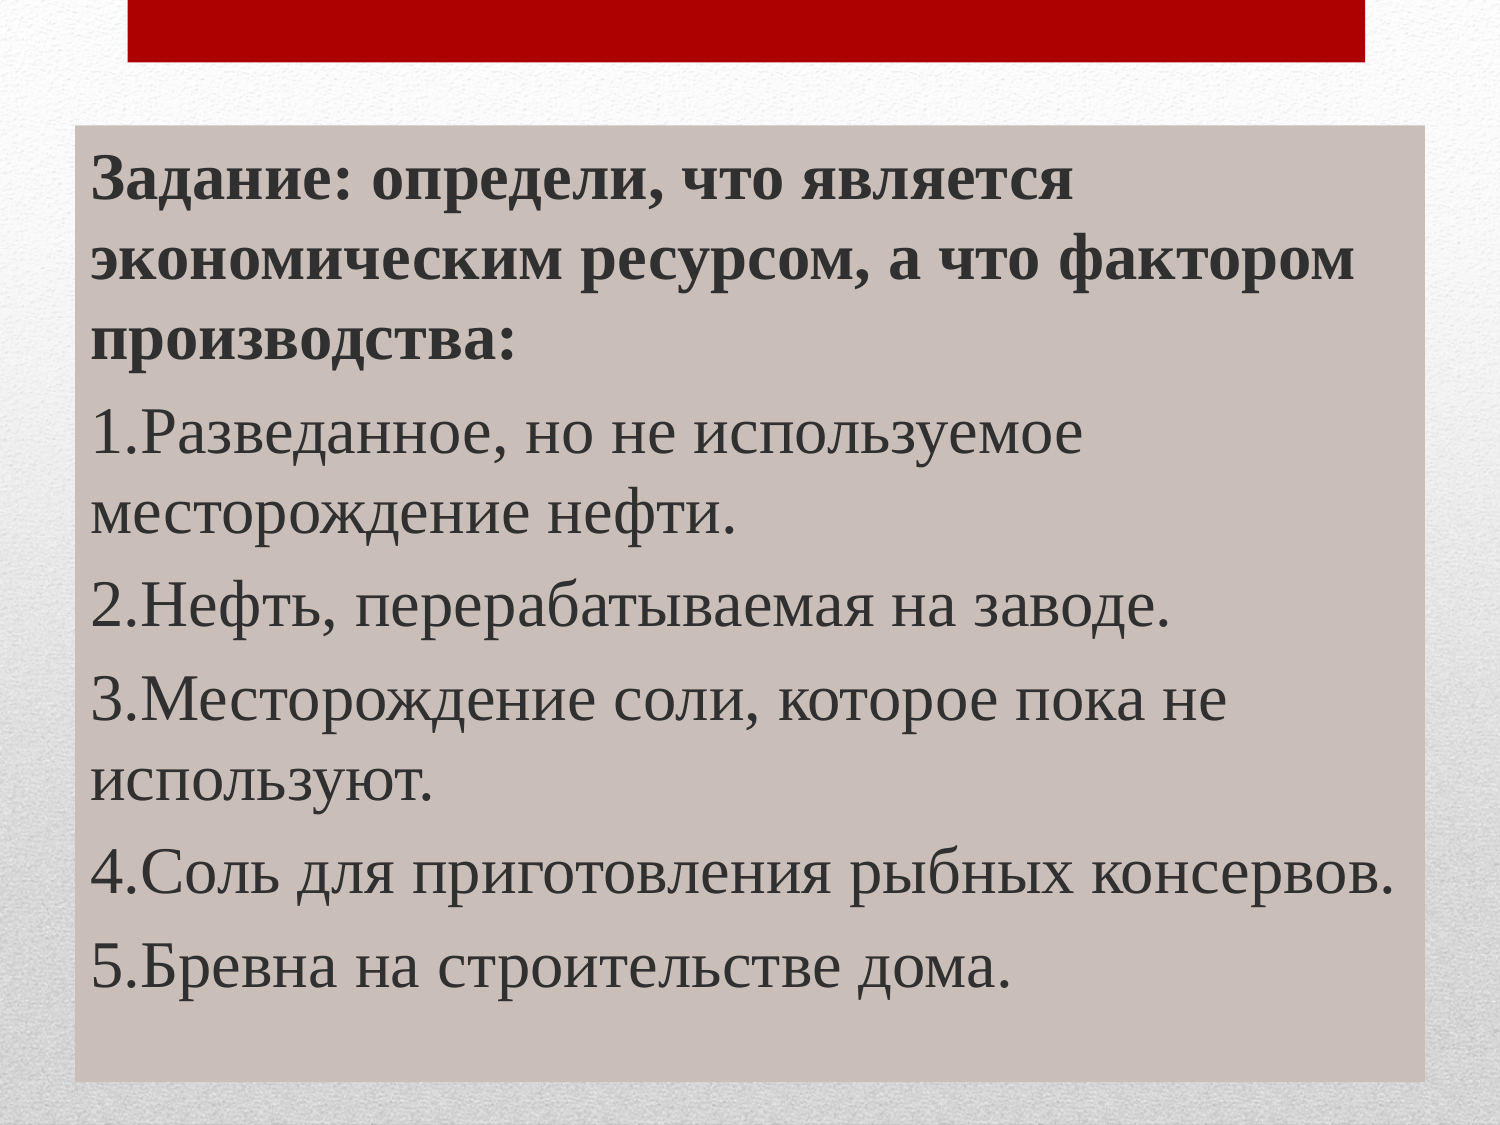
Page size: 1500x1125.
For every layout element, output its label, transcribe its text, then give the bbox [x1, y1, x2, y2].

list Задание: определи, что является экономическим ресурсом, а что фактором производства: 1.Разведанное, но не используемое месторождение нефти. 2.Нефть, перерабатываемая на заводе. 3.Месторождение соли, которое пока не используют. 4.Соль для приготовления рыбных консервов. 5.Бревна на строительстве дома. [74, 125, 1426, 1083]
